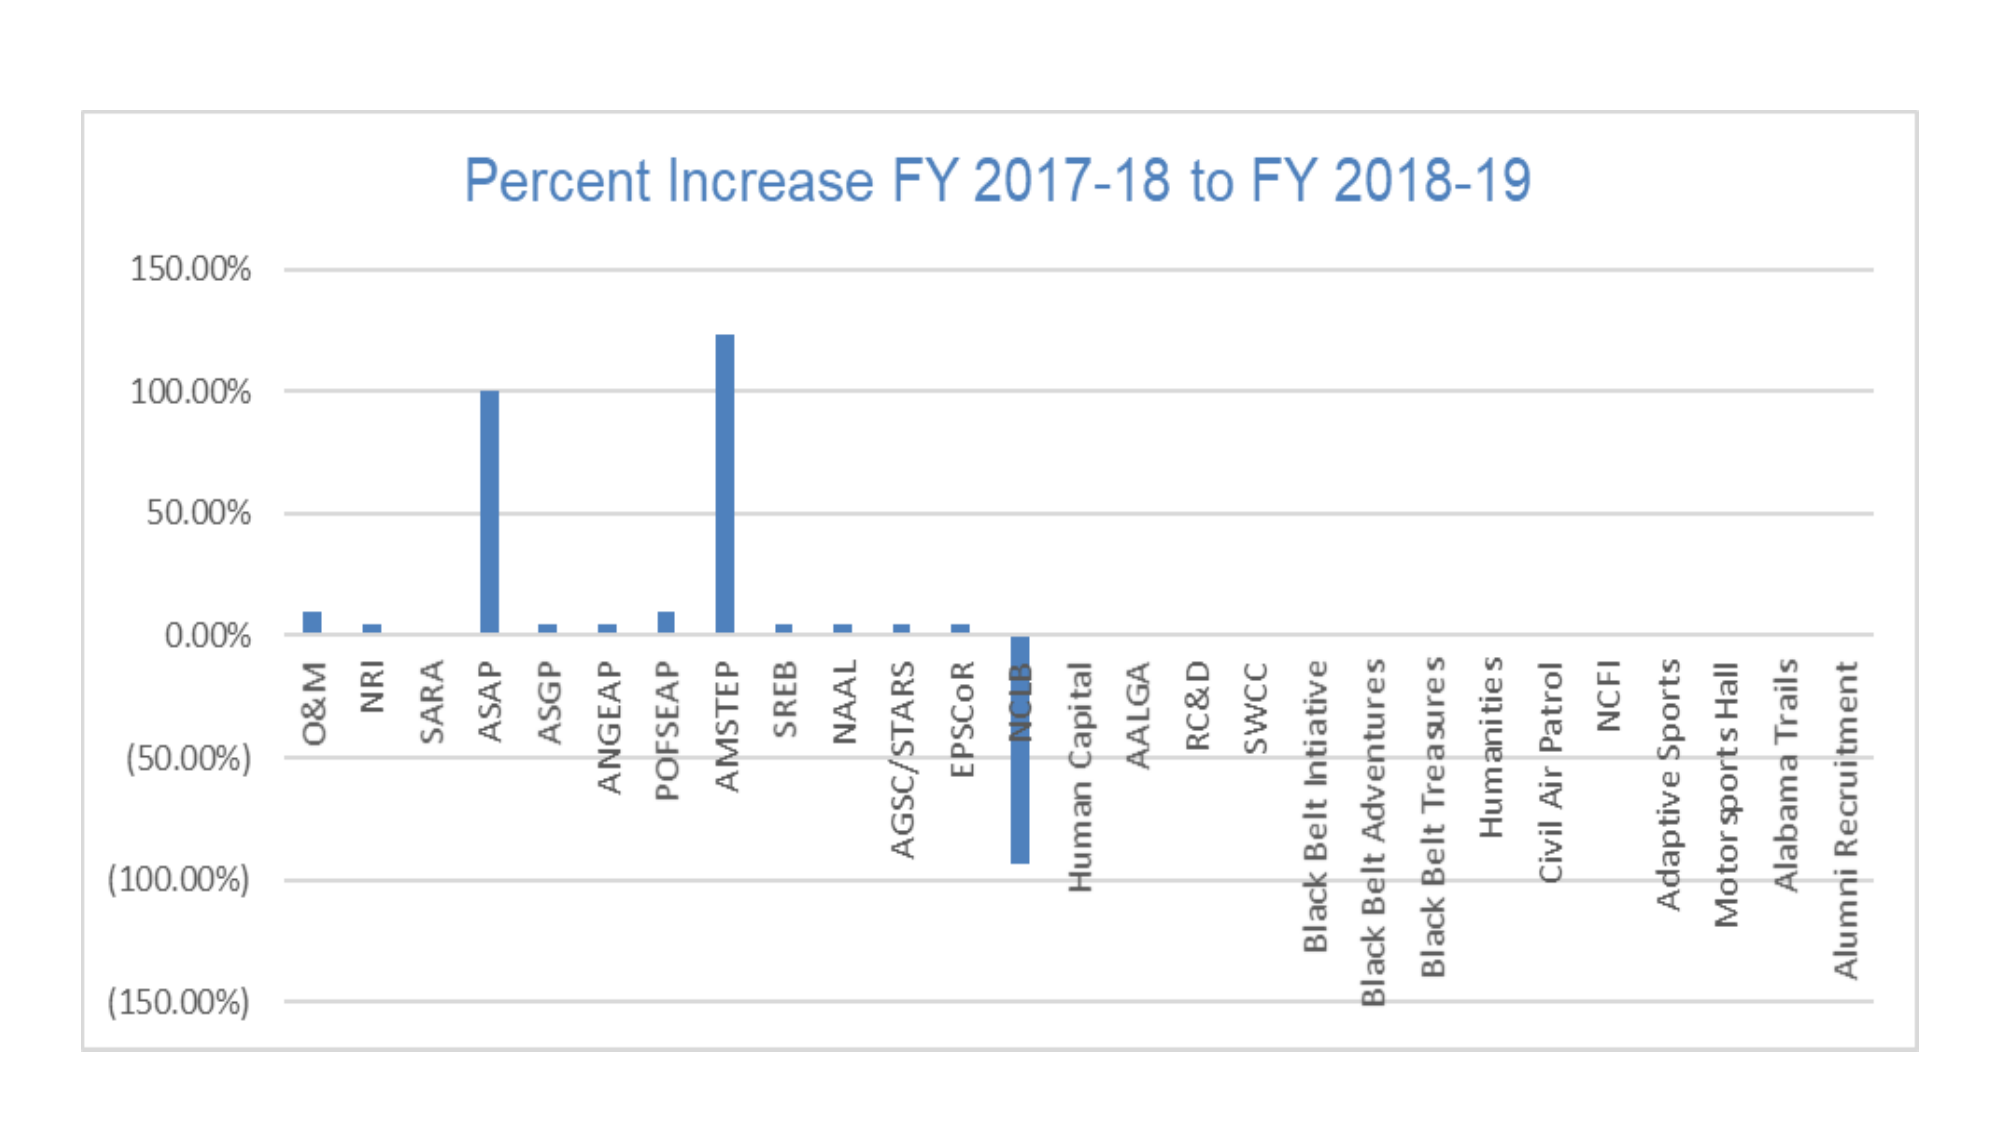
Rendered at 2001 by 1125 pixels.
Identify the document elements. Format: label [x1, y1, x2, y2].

picture [81, 110, 1919, 1052]
